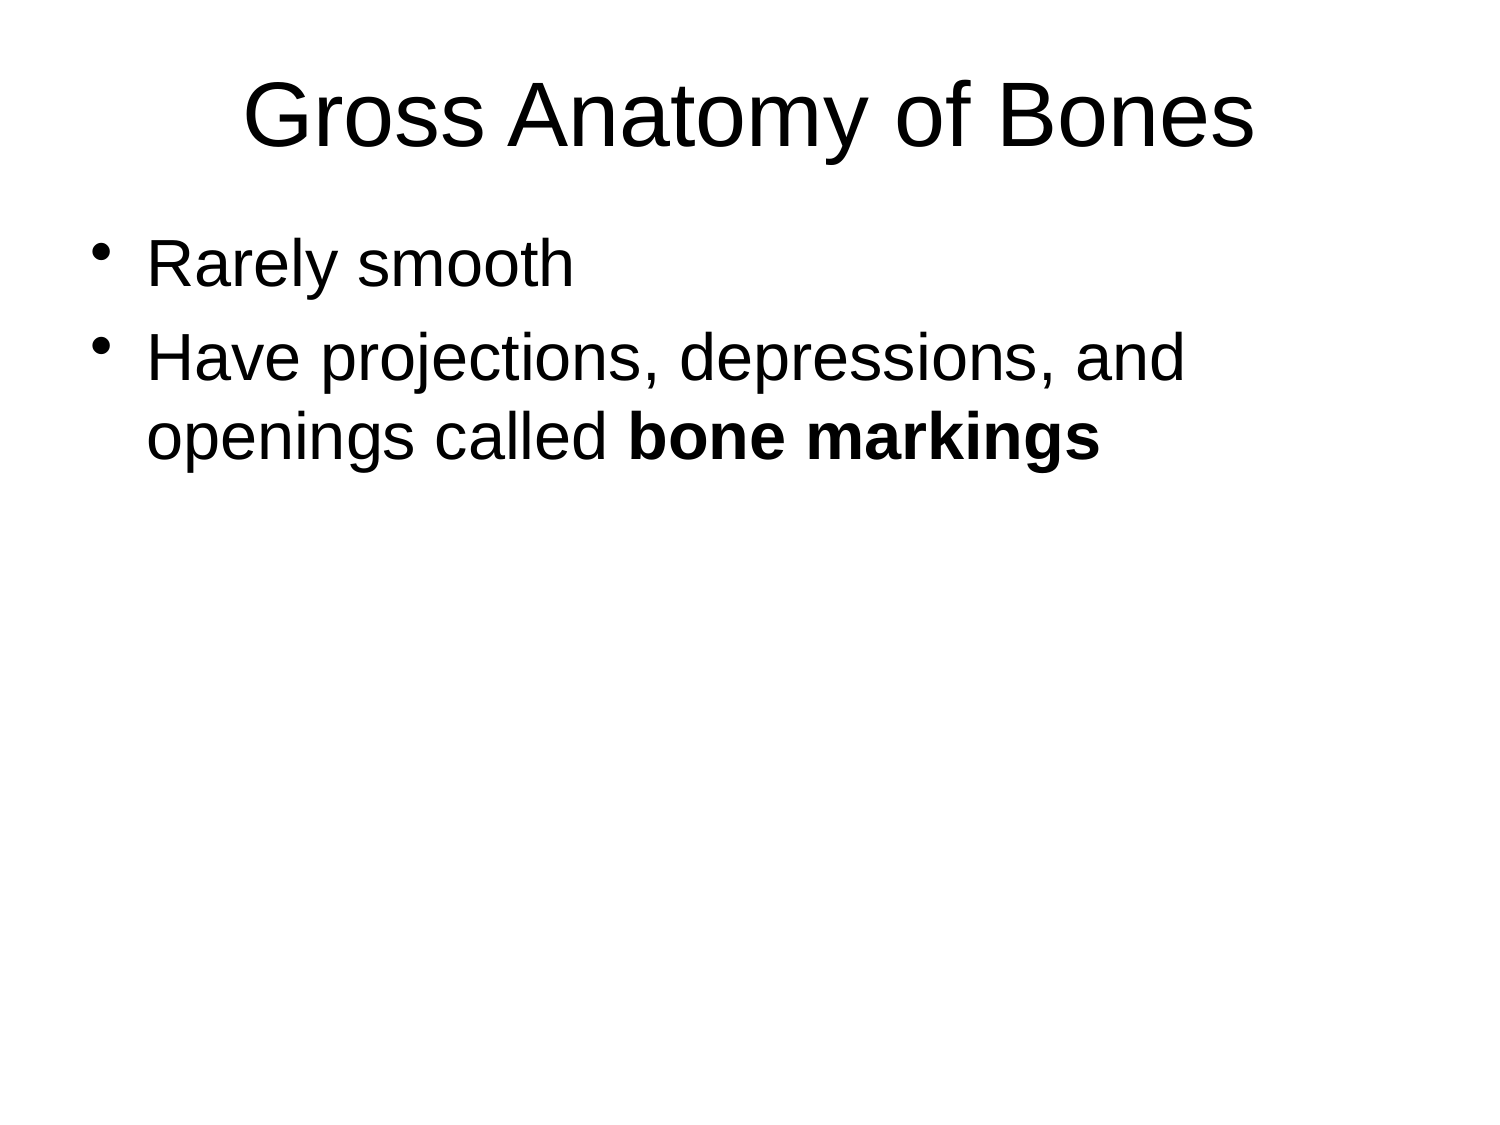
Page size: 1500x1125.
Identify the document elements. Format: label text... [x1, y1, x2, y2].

list Rarely smooth Have projections, depressions, and openings called bone markings [74, 212, 1426, 676]
title Gross Anatomy of Bones [74, 44, 1426, 176]
